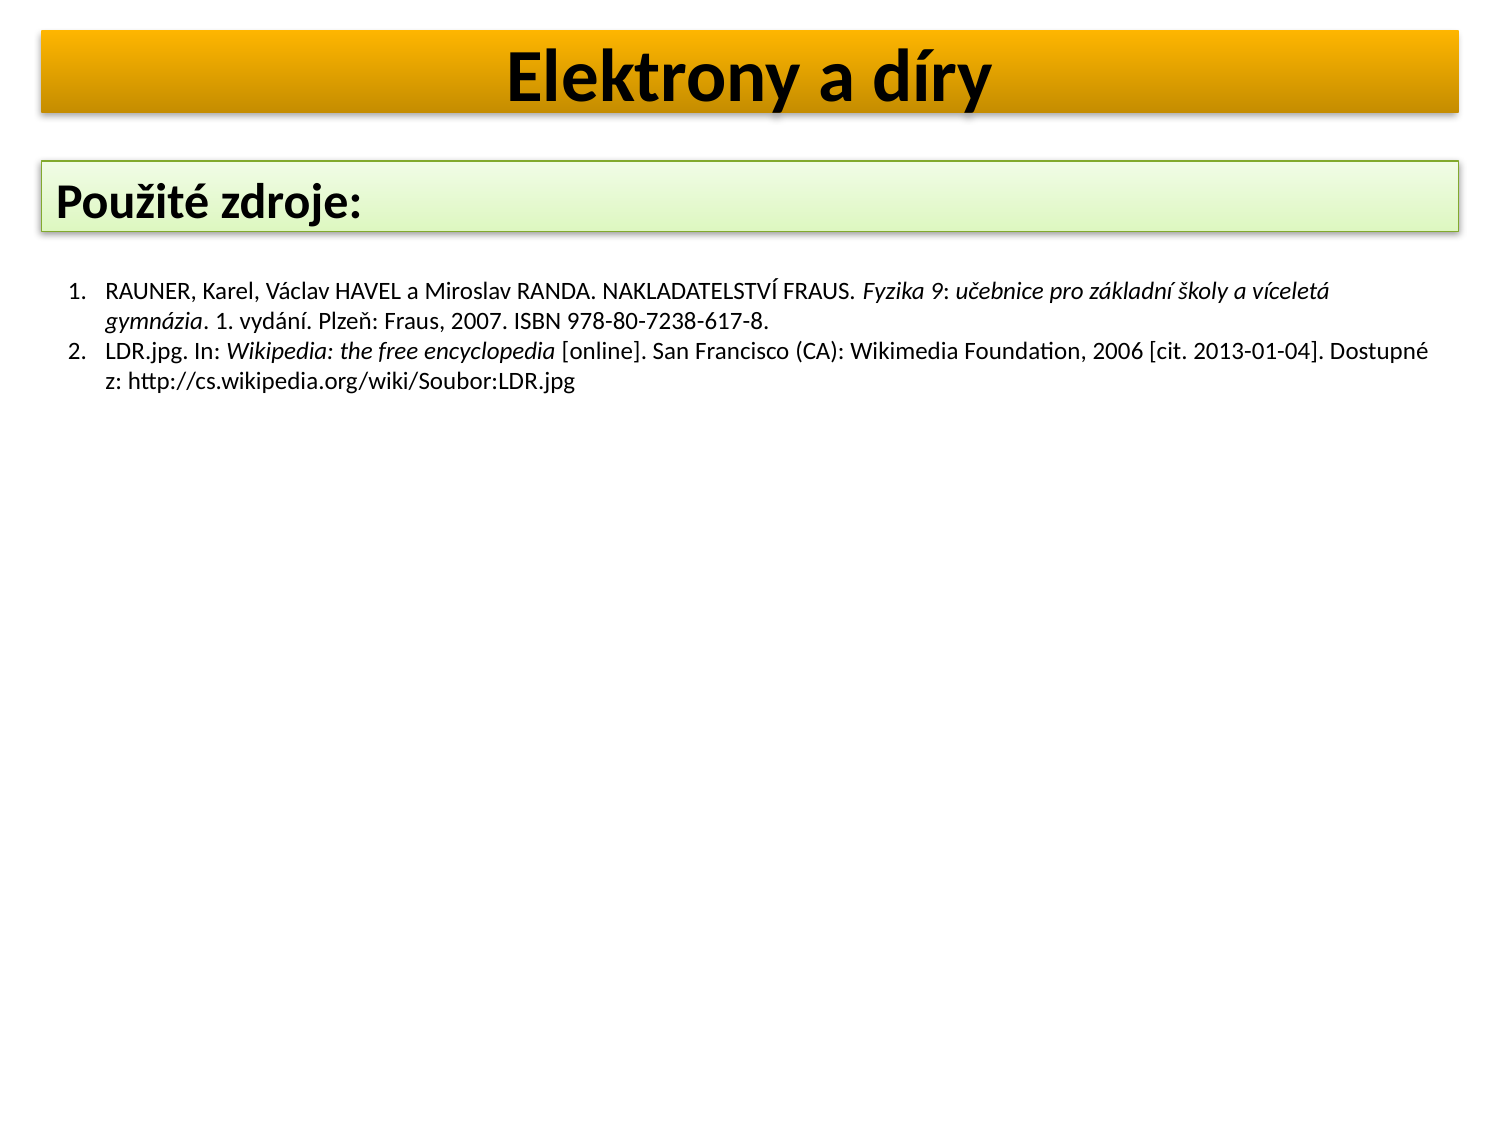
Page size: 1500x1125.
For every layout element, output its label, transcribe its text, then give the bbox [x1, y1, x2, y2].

title Elektrony a díry [41, 30, 1459, 113]
text_box Použité zdroje: [41, 160, 1459, 232]
text_box RAUNER, Karel, Václav HAVEL a Miroslav RANDA. NAKLADATELSTVÍ FRAUS. Fyzika 9: učebnice pro základní školy a víceletá gymnázia. 1. vydání. Plzeň: Fraus, 2007. ISBN 978-80-7238-617-8. LDR.jpg. In: Wikipedia: the free encyclopedia [online]. San Francisco (CA): Wikimedia Foundation, 2006 [cit. 2013-01-04]. Dostupné z: http://cs.wikipedia.org/wiki/Soubor:LDR.jpg [53, 267, 1447, 1083]
